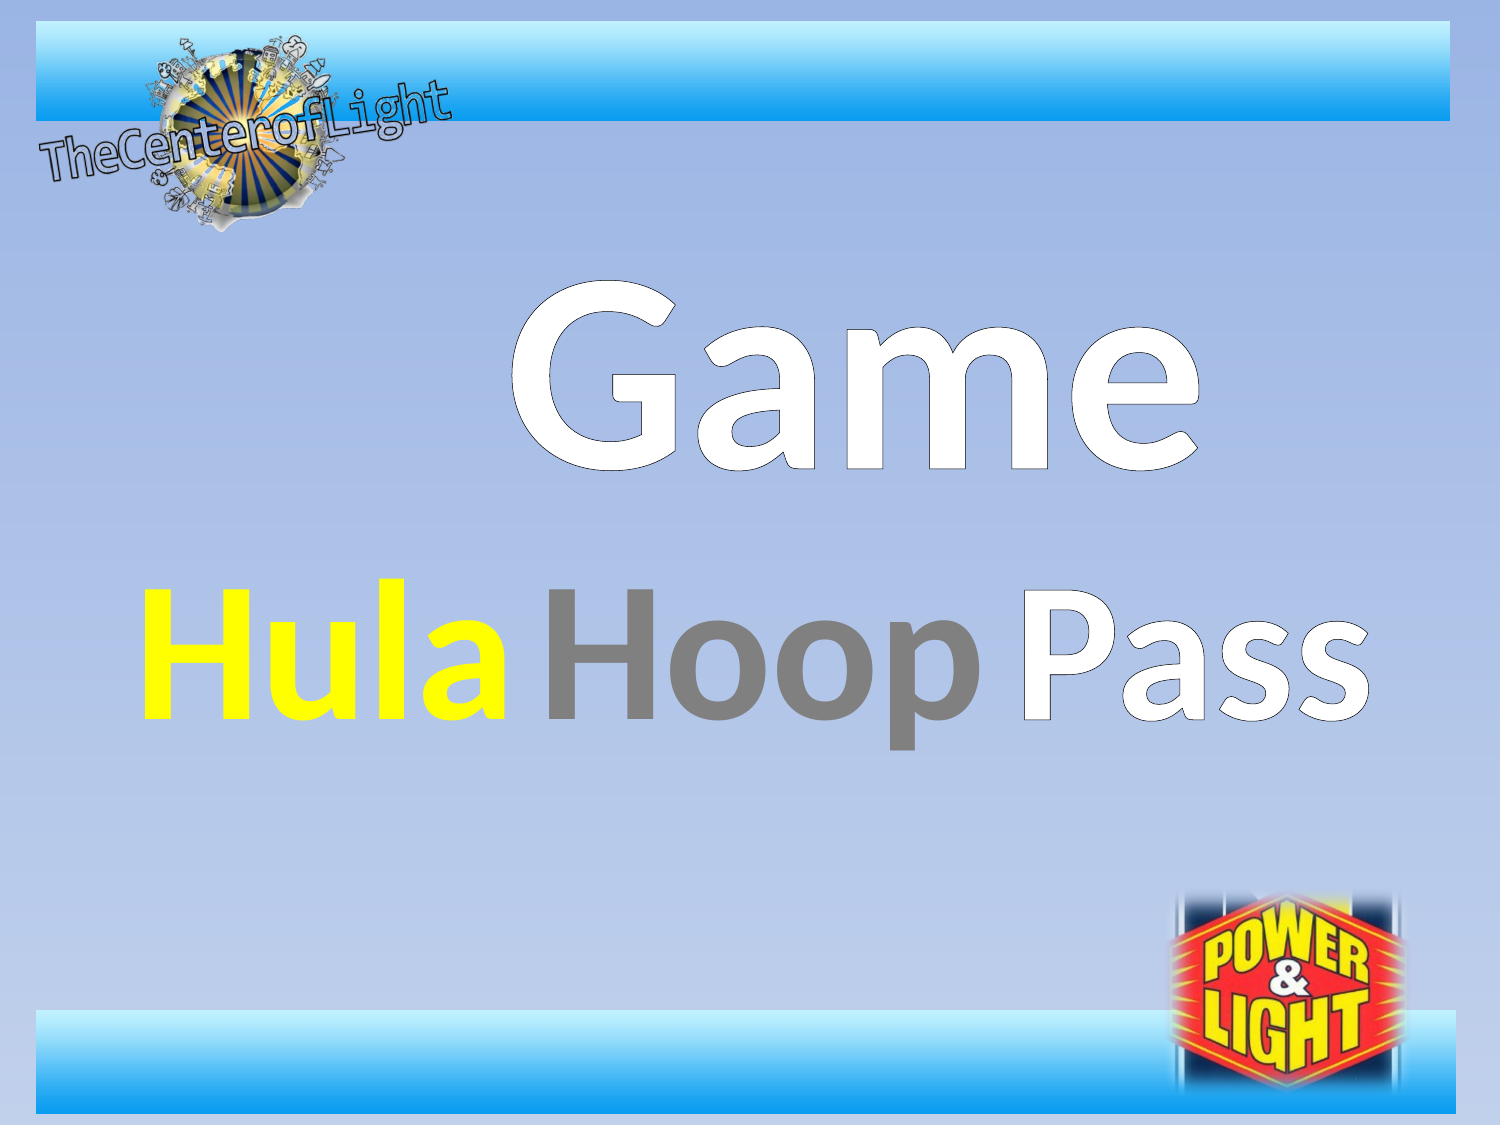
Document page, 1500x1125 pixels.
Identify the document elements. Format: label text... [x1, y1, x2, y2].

text_box Game [462, 173, 1250, 510]
picture [25, 0, 1450, 257]
picture [36, 887, 1456, 1114]
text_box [87, 512, 1401, 771]
